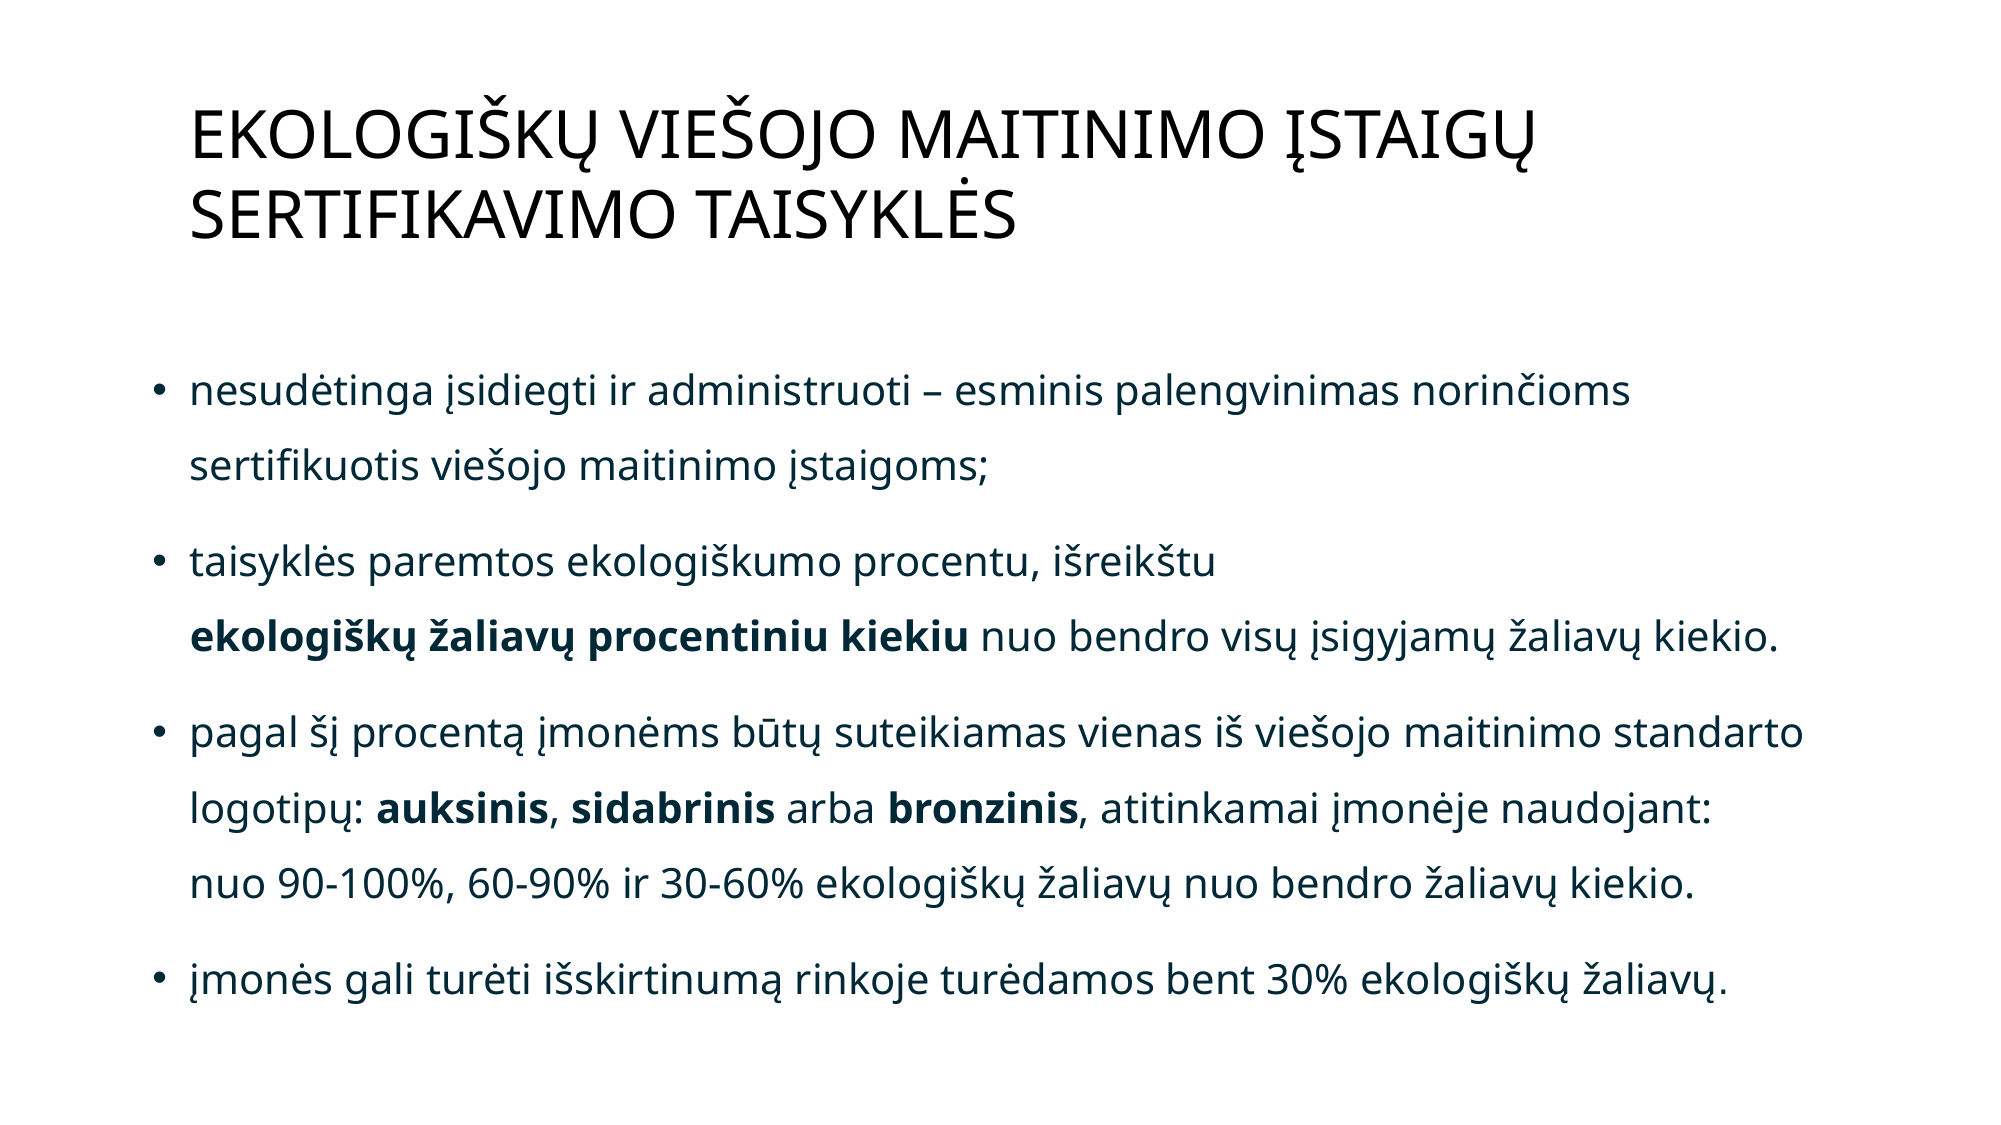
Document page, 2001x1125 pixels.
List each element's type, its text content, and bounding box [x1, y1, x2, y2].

text_box EKOLOGIŠKŲ VIEŠOJO MAITINIMO ĮSTAIGŲ SERTIFIKAVIMO TAISYKLĖS [174, 84, 1794, 260]
text_box [162, 84, 1888, 303]
list nesudėtinga įsidiegti ir administruoti – esminis palengvinimas norinčioms sertifikuotis viešojo maitinimo įstaigoms; taisyklės paremtos ekologiškumo procentu, išreikštu ekologiškų žaliavų procentiniu kiekiu nuo bendro visų įsigyjamų žaliavų kiekio. pagal šį procentą įmonėms būtų suteikiamas vienas iš viešojo maitinimo standarto logotipų: auksinis, sidabrinis arba bronzinis, atitinkamai įmonėje naudojant: nuo 90-100%, 60-90% ir 30-60% ekologiškų žaliavų nuo bendro žaliavų kiekio. įmonės gali turėti išskirtinumą rinkoje turėdamos bent 30% ekologiškų žaliavų. [137, 331, 1863, 1035]
